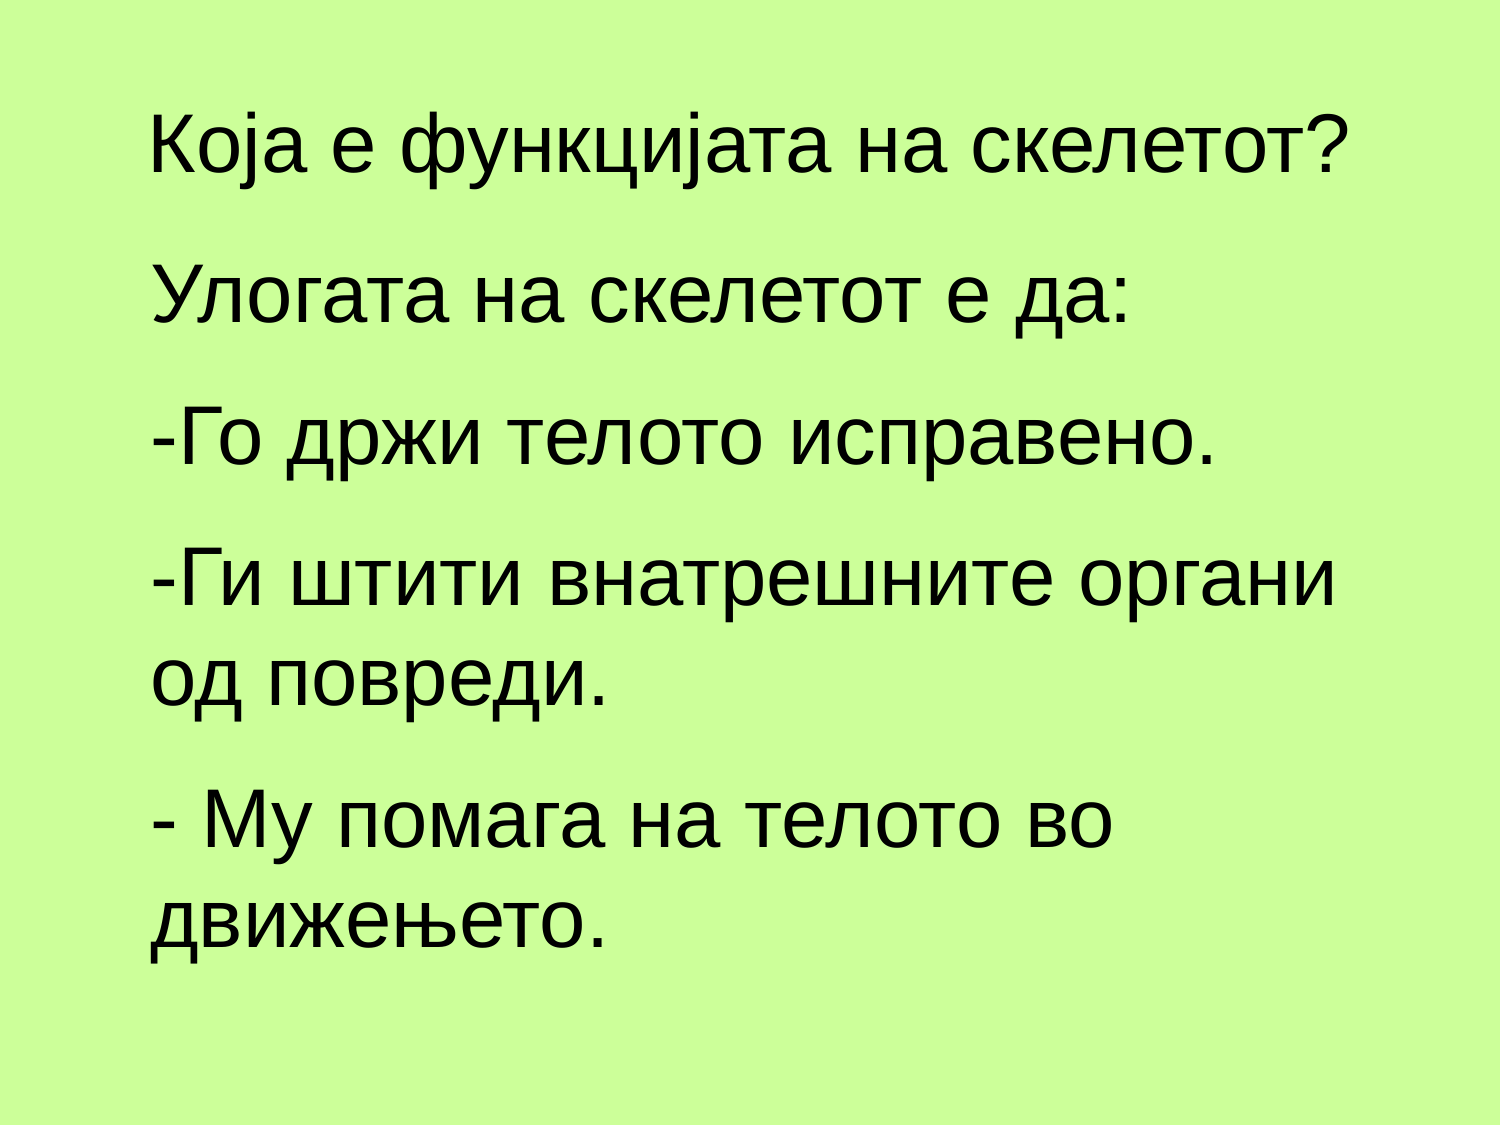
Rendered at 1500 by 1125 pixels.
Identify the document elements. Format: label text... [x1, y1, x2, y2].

text_box Улогата на скелетот е да: -Го држи телото исправено. -Ги штити внатрешните органи од повреди. - Му помага на телото во движењето. [135, 231, 1436, 972]
title Која е функцијата на скелетот? [75, 45, 1425, 233]
